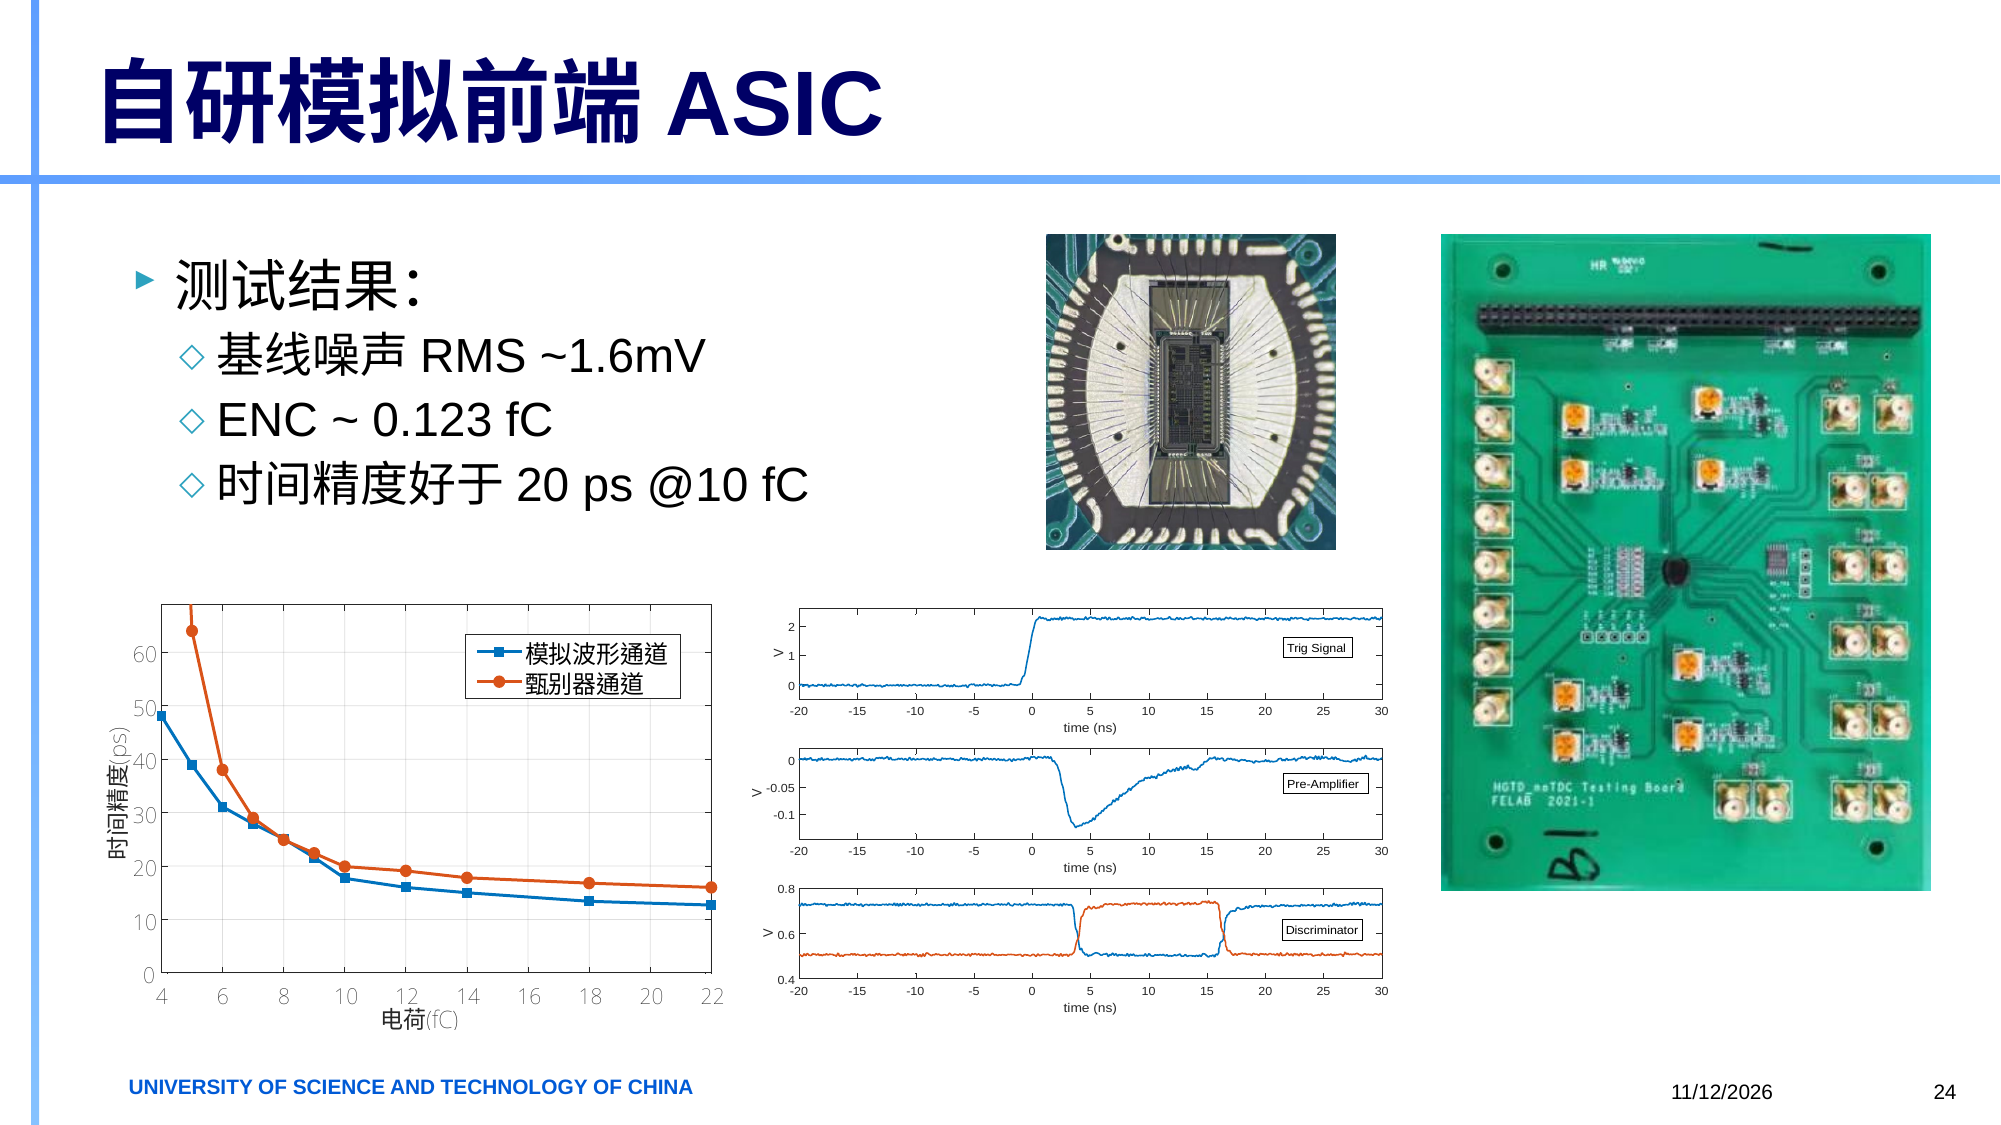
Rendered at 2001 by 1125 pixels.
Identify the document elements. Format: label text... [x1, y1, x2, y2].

picture [96, 595, 740, 1031]
slide_number 24 [1891, 1051, 1972, 1112]
title 自研模拟前端ASIC [78, 33, 1879, 164]
picture [745, 599, 1393, 1027]
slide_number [1656, 1051, 1891, 1112]
picture [1441, 234, 1931, 891]
picture [1046, 234, 1336, 550]
list 测试结果： 基线噪声RMS ~1.6mV ENC ~ 0.123 fC 时间精度好于20 ps @10 fC [99, 242, 1901, 986]
